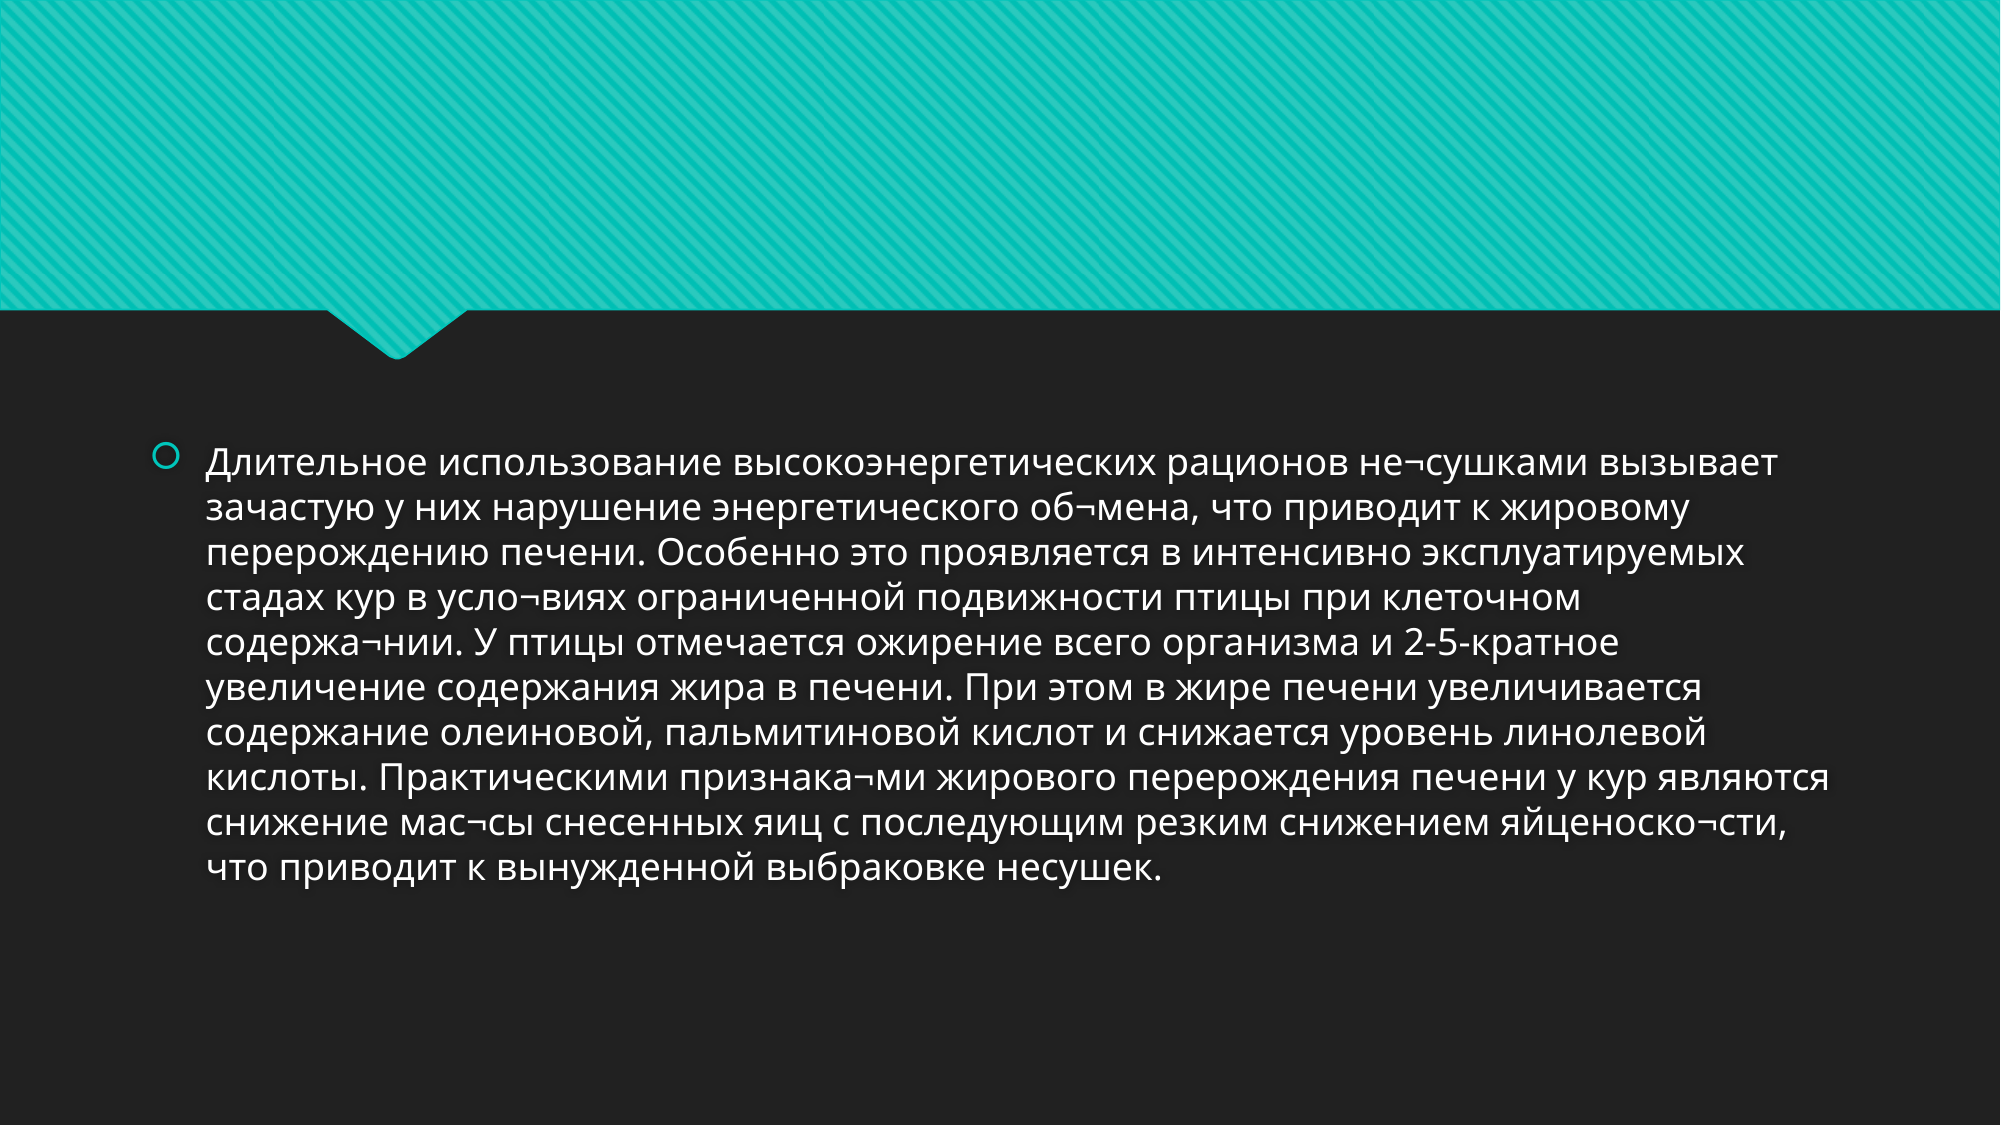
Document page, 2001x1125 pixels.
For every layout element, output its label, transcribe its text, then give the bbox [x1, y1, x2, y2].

list Длительное использование высокоэнергетических рационов не¬сушками вызывает зачастую у них нарушение энергетического об¬мена, что приводит к жировому перерождению печени. Особенно это проявляется в интенсивно эксплуатируемых стадах кур в усло¬виях ограниченной подвижности птицы при клеточном содержа¬нии. У птицы отмечается ожирение всего организма и 2-5-кратное увеличение содержания жира в печени. При этом в жире печени увеличивается содержание олеиновой, пальмитиновой кислот и снижается уровень линолевой кислоты. Практическими признака¬ми жирового перерождения печени у кур являются снижение мас¬сы снесенных яиц с последующим резким снижением яйценоско¬сти, что приводит к вынужденной выбраковке несушек. [134, 364, 1866, 962]
